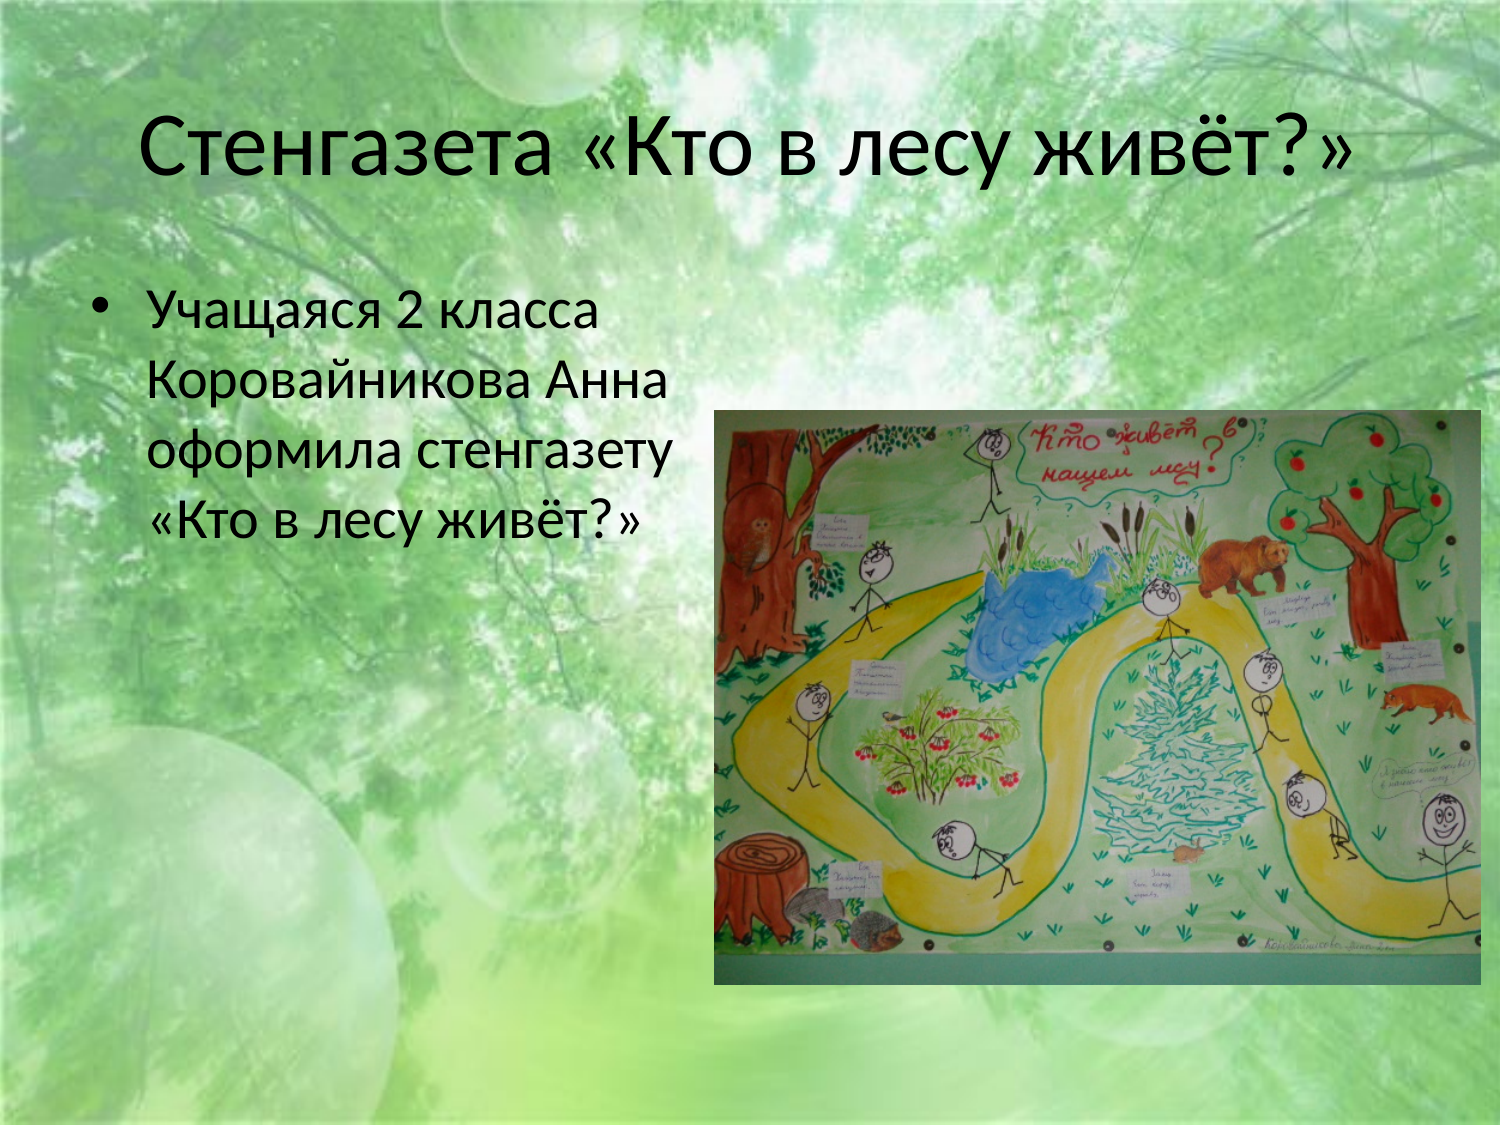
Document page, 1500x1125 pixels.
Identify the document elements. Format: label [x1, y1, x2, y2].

list [714, 409, 1481, 985]
picture [0, 0, 1500, 1125]
